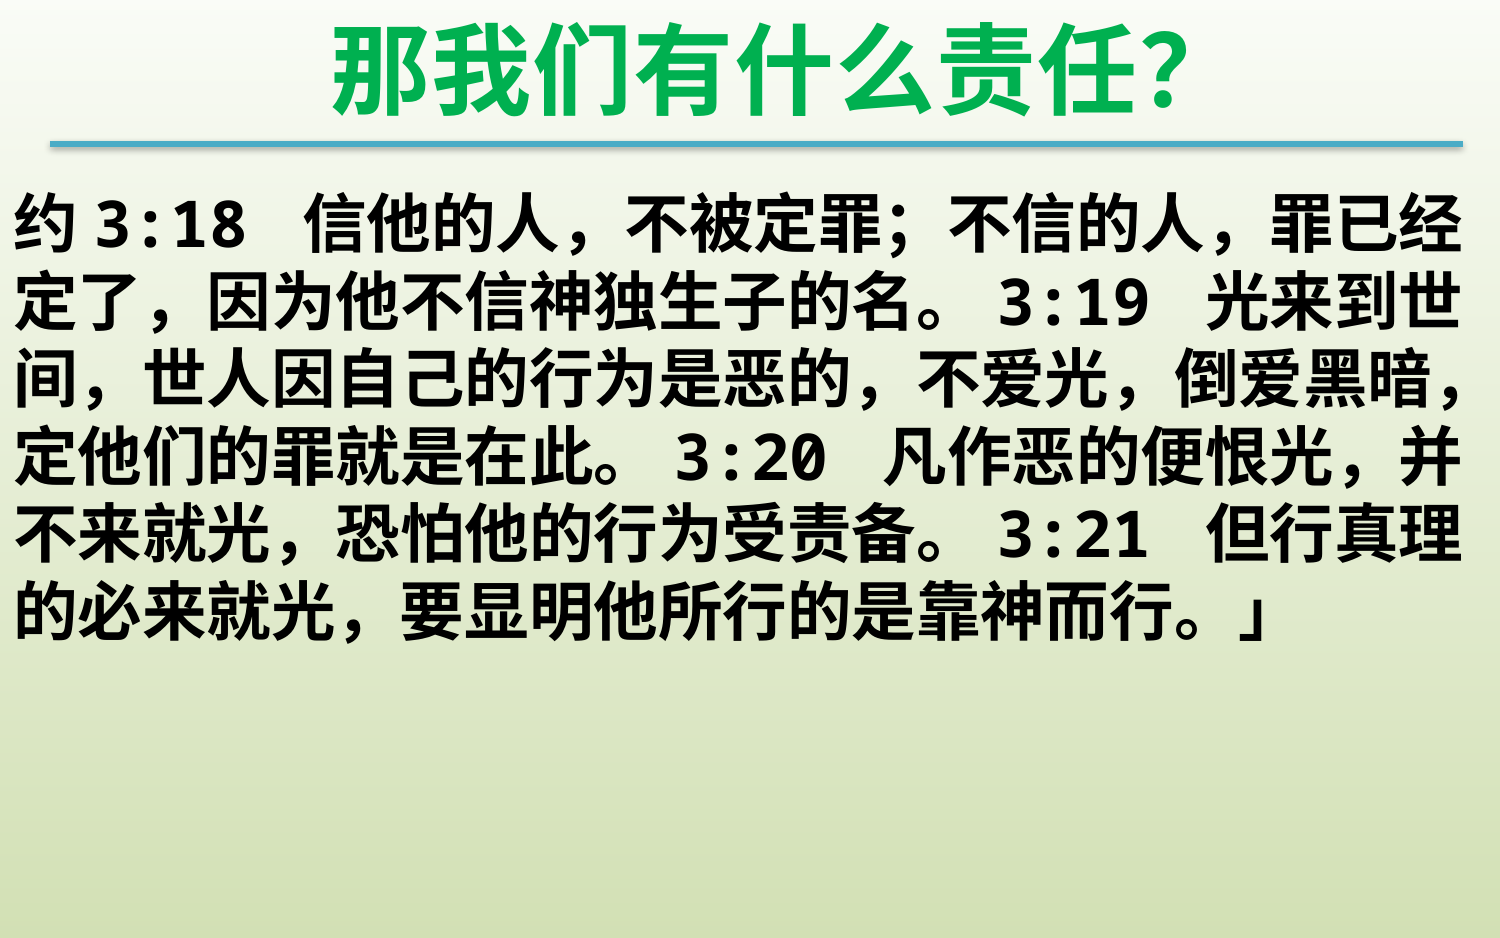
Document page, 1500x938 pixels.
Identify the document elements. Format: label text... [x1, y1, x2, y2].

text_box 那我们有什么责任？ [315, 0, 1254, 135]
text_box 约3:18 信他的人，不被定罪；不信的人，罪已经定了，因为他不信神独生子的名。3:19 光来到世间，世人因自己的行为是恶的，不爱光，倒爱黑暗，定他们的罪就是在此。3:20 凡作恶的便恨光，并不来就光，恐怕他的行为受责备。3:21 但行真理的必来就光，要显明他所行的是靠神而行。」 [0, 174, 1500, 658]
